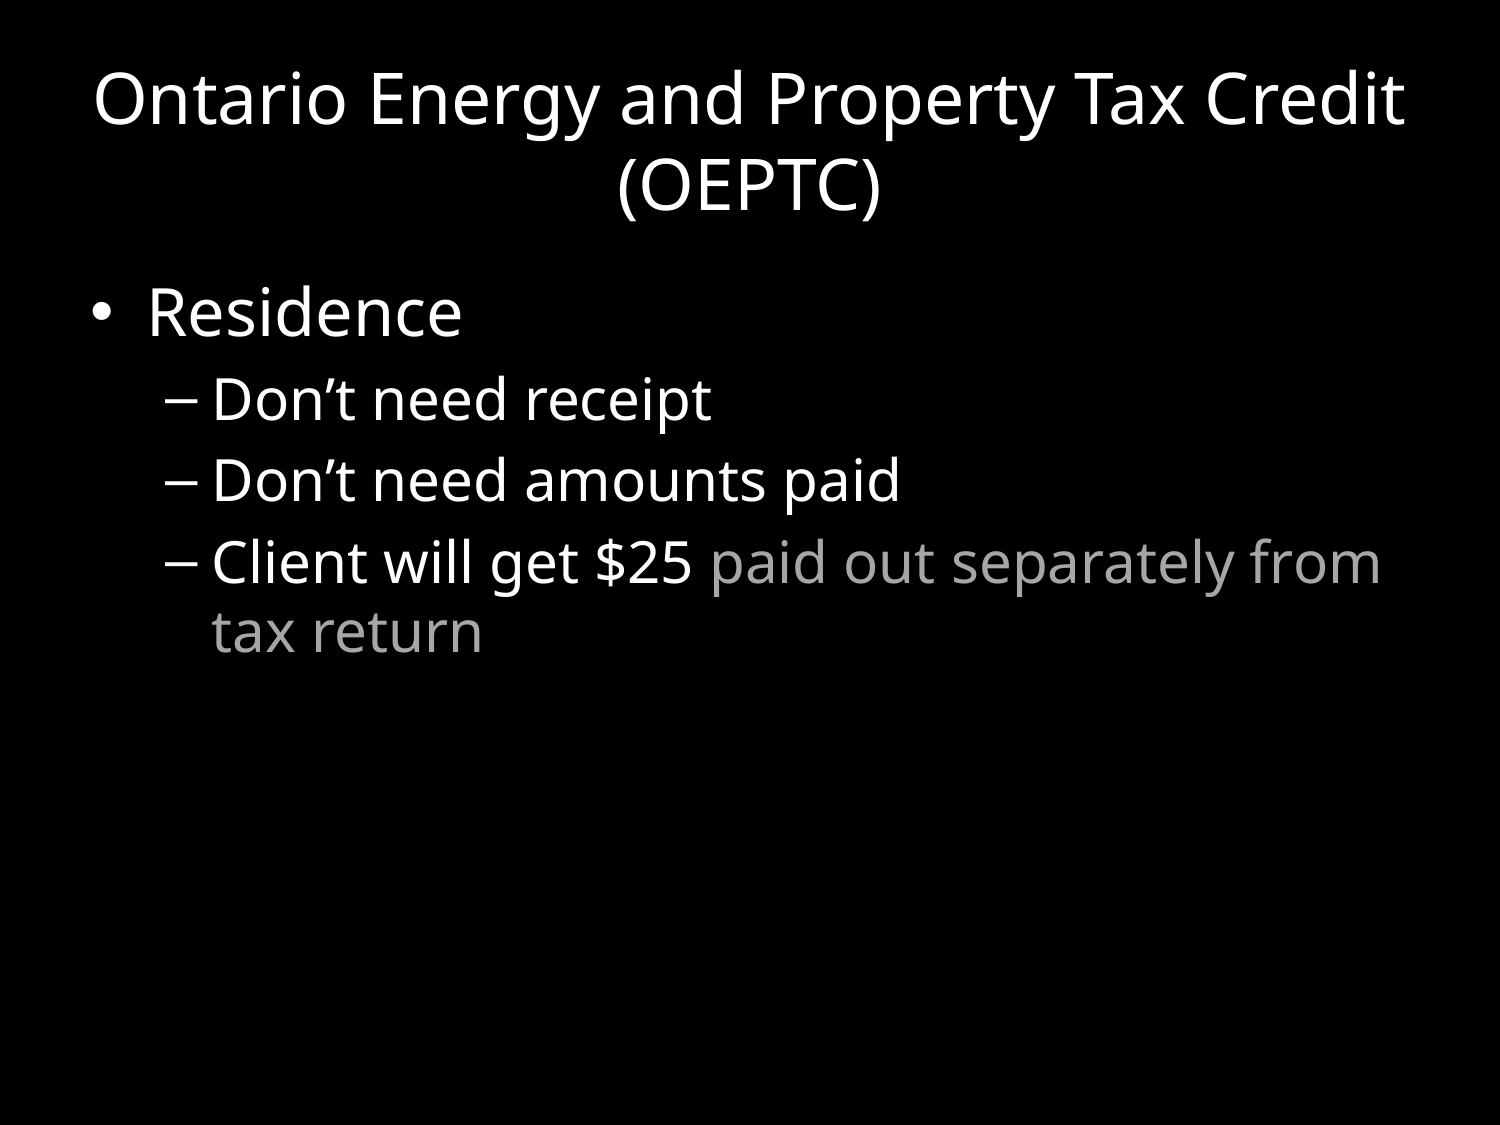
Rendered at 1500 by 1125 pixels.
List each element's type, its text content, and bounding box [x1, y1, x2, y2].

list Residence Don’t need receipt Don’t need amounts paid Client will get $25 paid out separately from tax return [75, 262, 1425, 1005]
title Ontario Energy and Property Tax Credit (OEPTC) [75, 45, 1425, 233]
